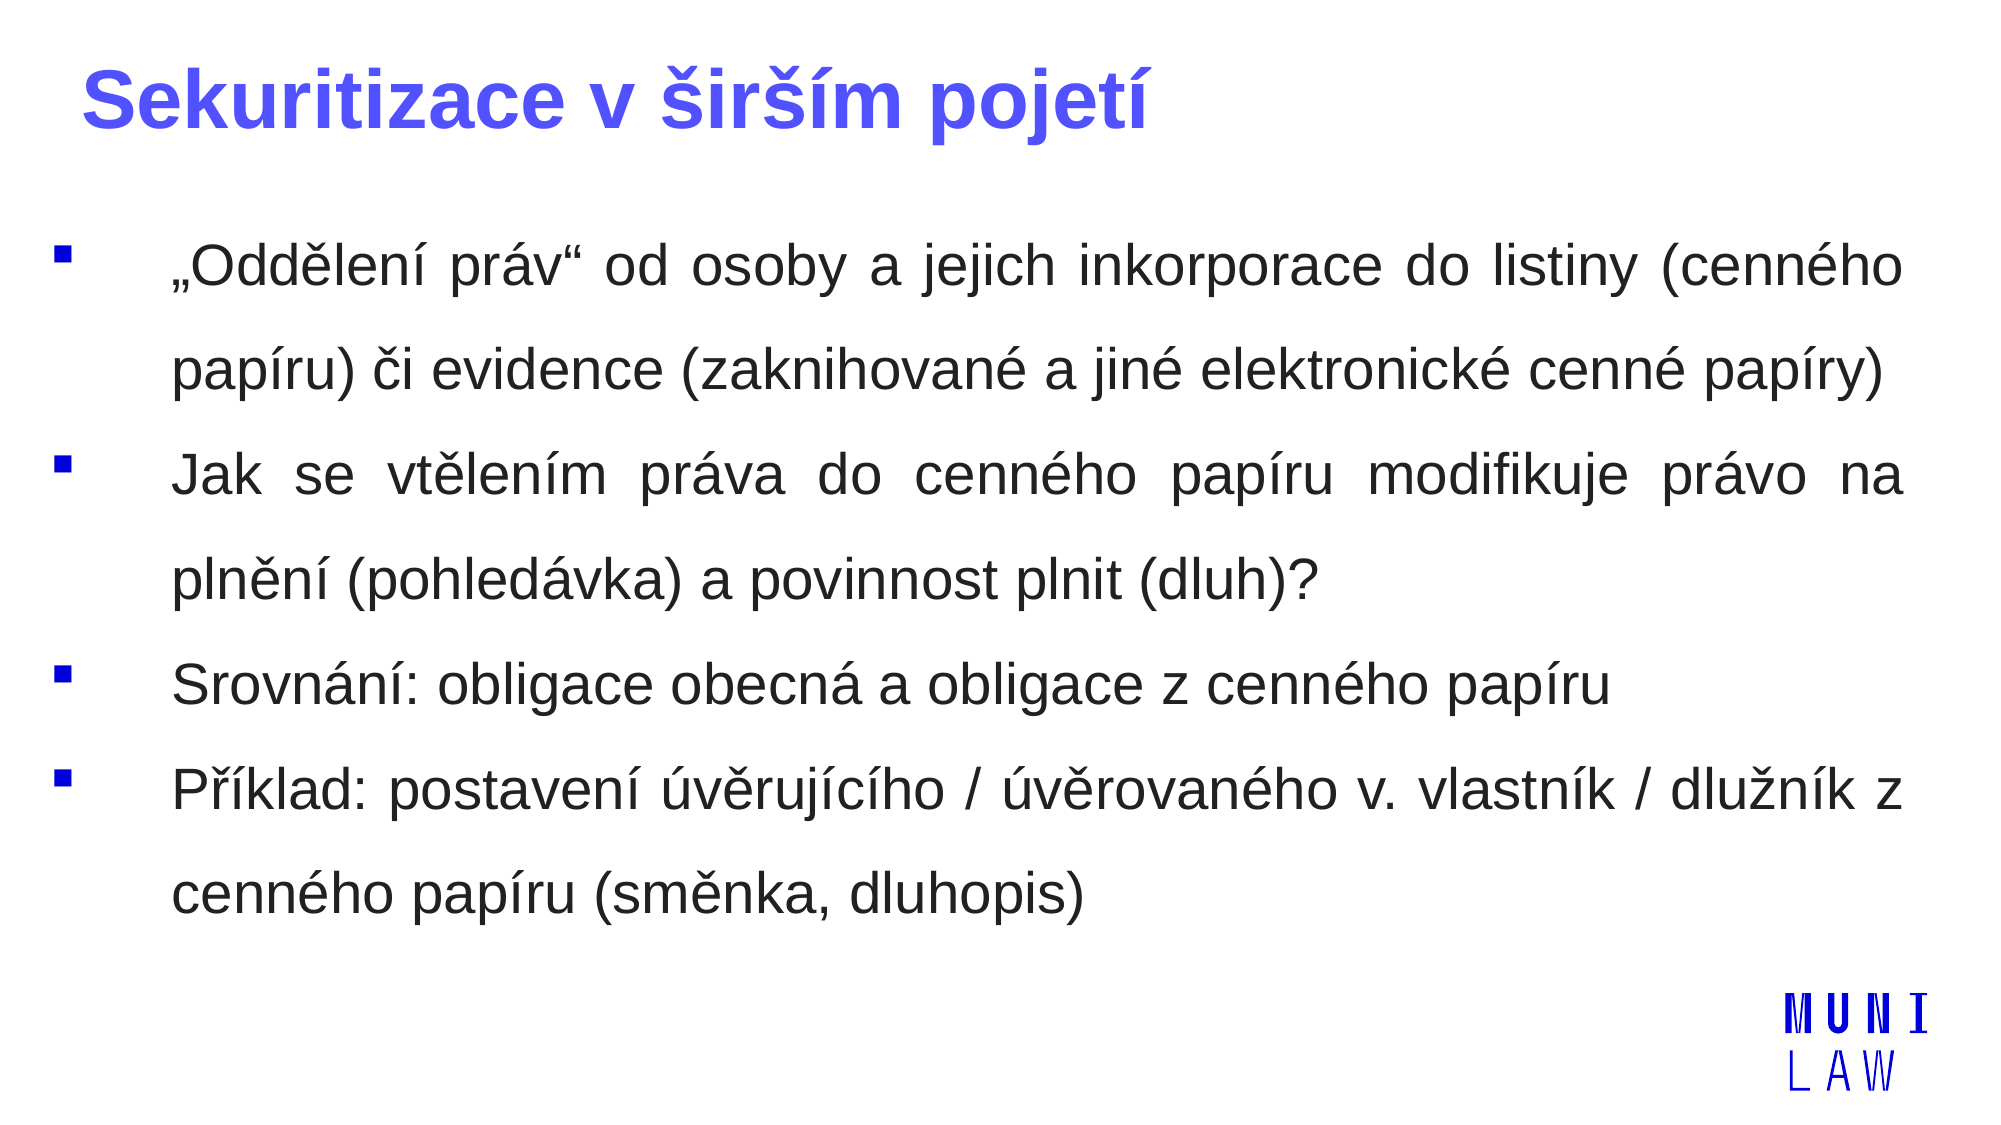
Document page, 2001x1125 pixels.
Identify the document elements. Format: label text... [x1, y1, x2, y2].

list „Oddělení práv“ od osoby a jejich inkorporace do listiny (cenného papíru) či evidence (zaknihované a jiné elektronické cenné papíry) Jak se vtělením práva do cenného papíru modifikuje právo na plnění (pohledávka) a povinnost plnit (dluh)? Srovnání: obligace obecná a obligace z cenného papíru Příklad: postavení úvěrujícího / úvěrovaného v. vlastník / dlužník z cenného papíru (směnka, dluhopis) [49, 192, 1907, 1125]
title Sekuritizace v širším pojetí [81, 61, 1907, 192]
